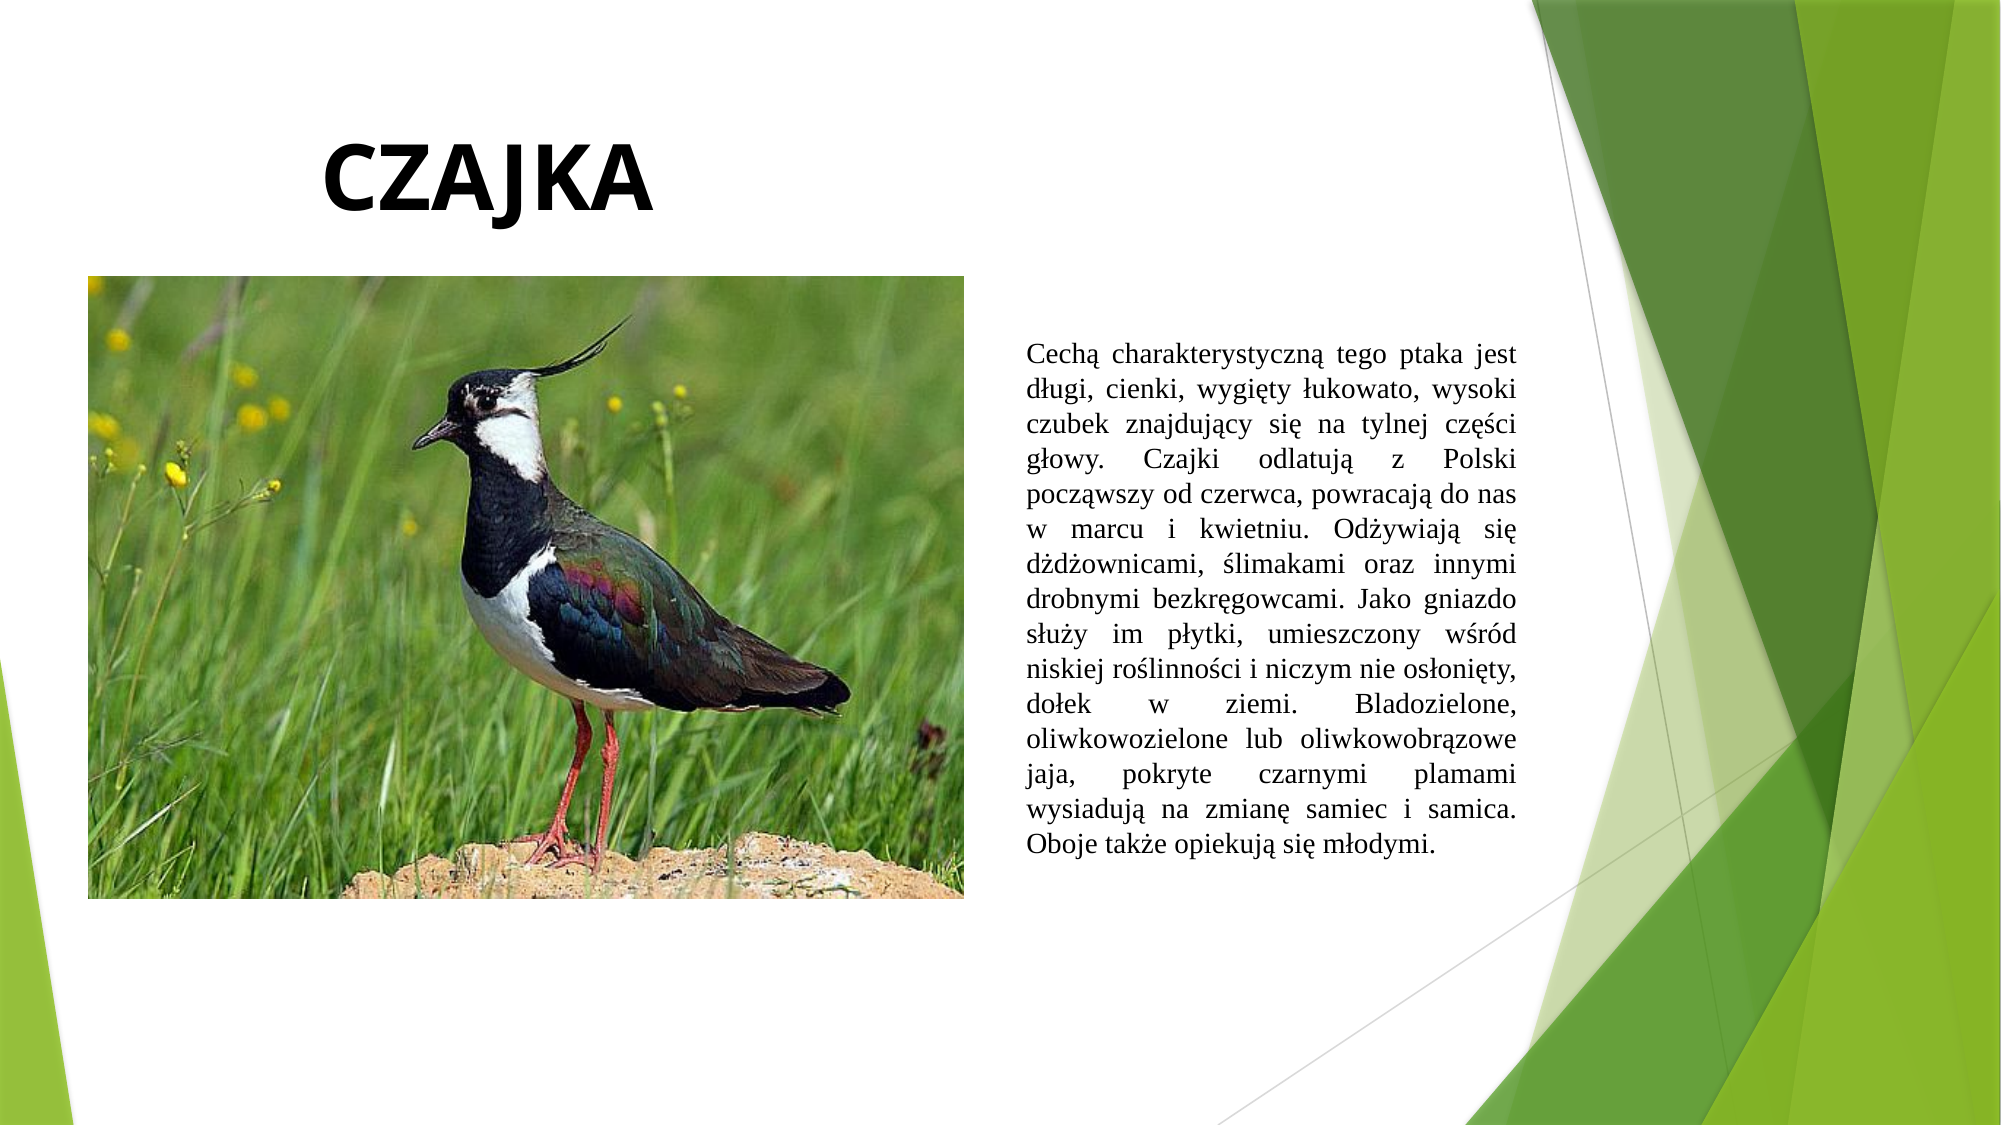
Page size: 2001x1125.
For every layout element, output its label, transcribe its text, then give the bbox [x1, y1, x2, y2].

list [88, 275, 965, 900]
title CZAJKA [67, 110, 1479, 328]
text_box Cechą charakterystyczną tego ptaka jest długi, cienki, wygięty łukowato, wysoki czubek znajdujący się na tylnej części głowy. Czajki odlatują z Polski począwszy od czerwca, powracają do nas w marcu i kwietniu. Odżywiają się dżdżownicami, ślimakami oraz innymi drobnymi bezkręgowcami. Jako gniazdo służy im płytki, umieszczony wśród niskiej roślinności i niczym nie osłonięty, dołek w ziemi. Bladozielone, oliwkowozielone lub oliwkowobrązowe jaja, pokryte czarnymi plamami wysiadują na zmianę samiec i samica. Oboje także opiekują się młodymi. [1011, 327, 1533, 867]
